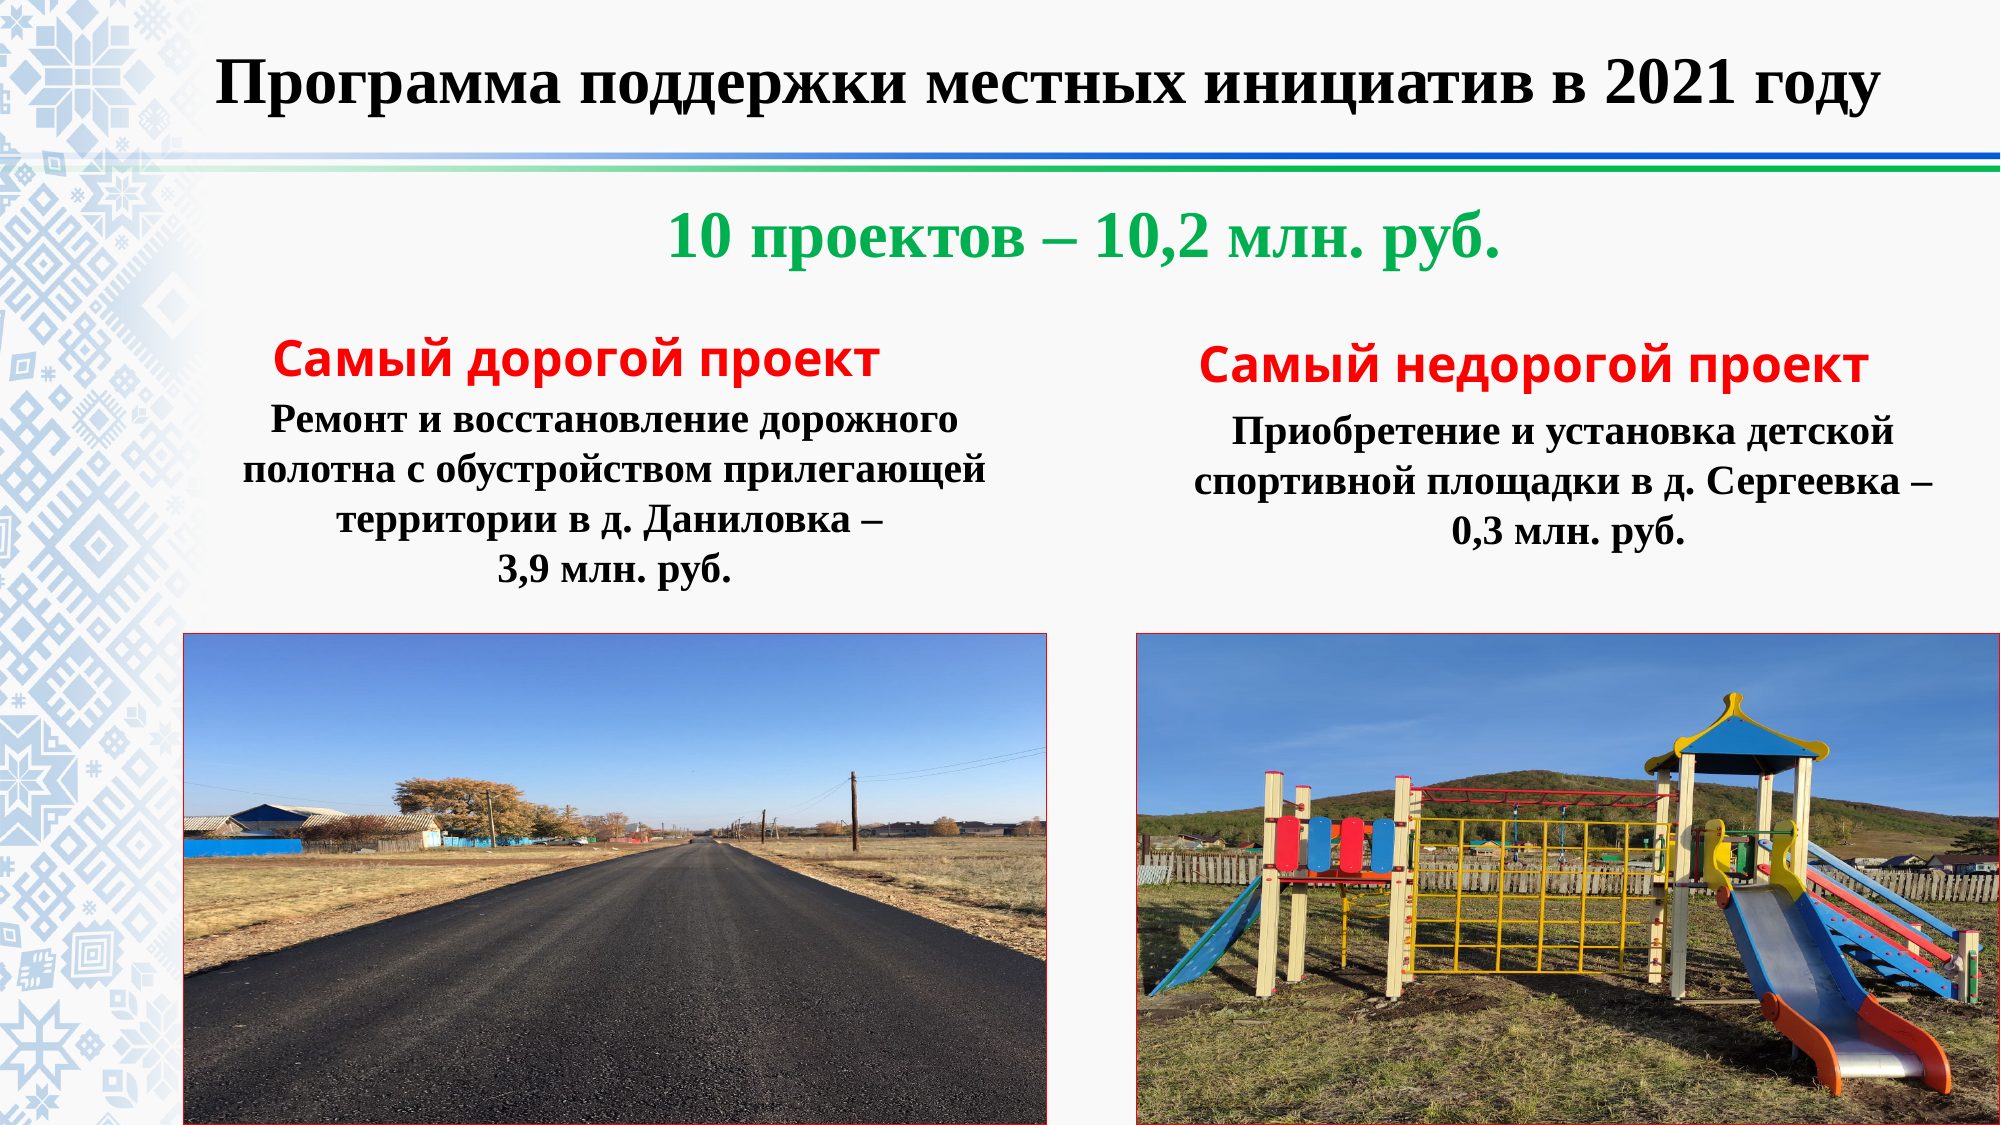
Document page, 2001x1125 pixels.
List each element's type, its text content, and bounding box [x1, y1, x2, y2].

text_box Самый дорогой проект [257, 318, 1000, 383]
text_box 10 проектов – 10,2 млн. руб. [168, 183, 2000, 278]
text_box Приобретение и установка детской спортивной площадки в д. Сергеевка – 0,3 млн. руб. [1136, 395, 2000, 561]
picture [0, 0, 2001, 1125]
text_box Самый недорогой проект [1183, 324, 1961, 395]
text_box Ремонт и восстановление дорожного полотна с обустройством прилегающей территории в д. Даниловка – 3,9 млн. руб. [183, 383, 1047, 599]
title Программа поддержки местных инициатив в 2021 году [99, 0, 2000, 154]
